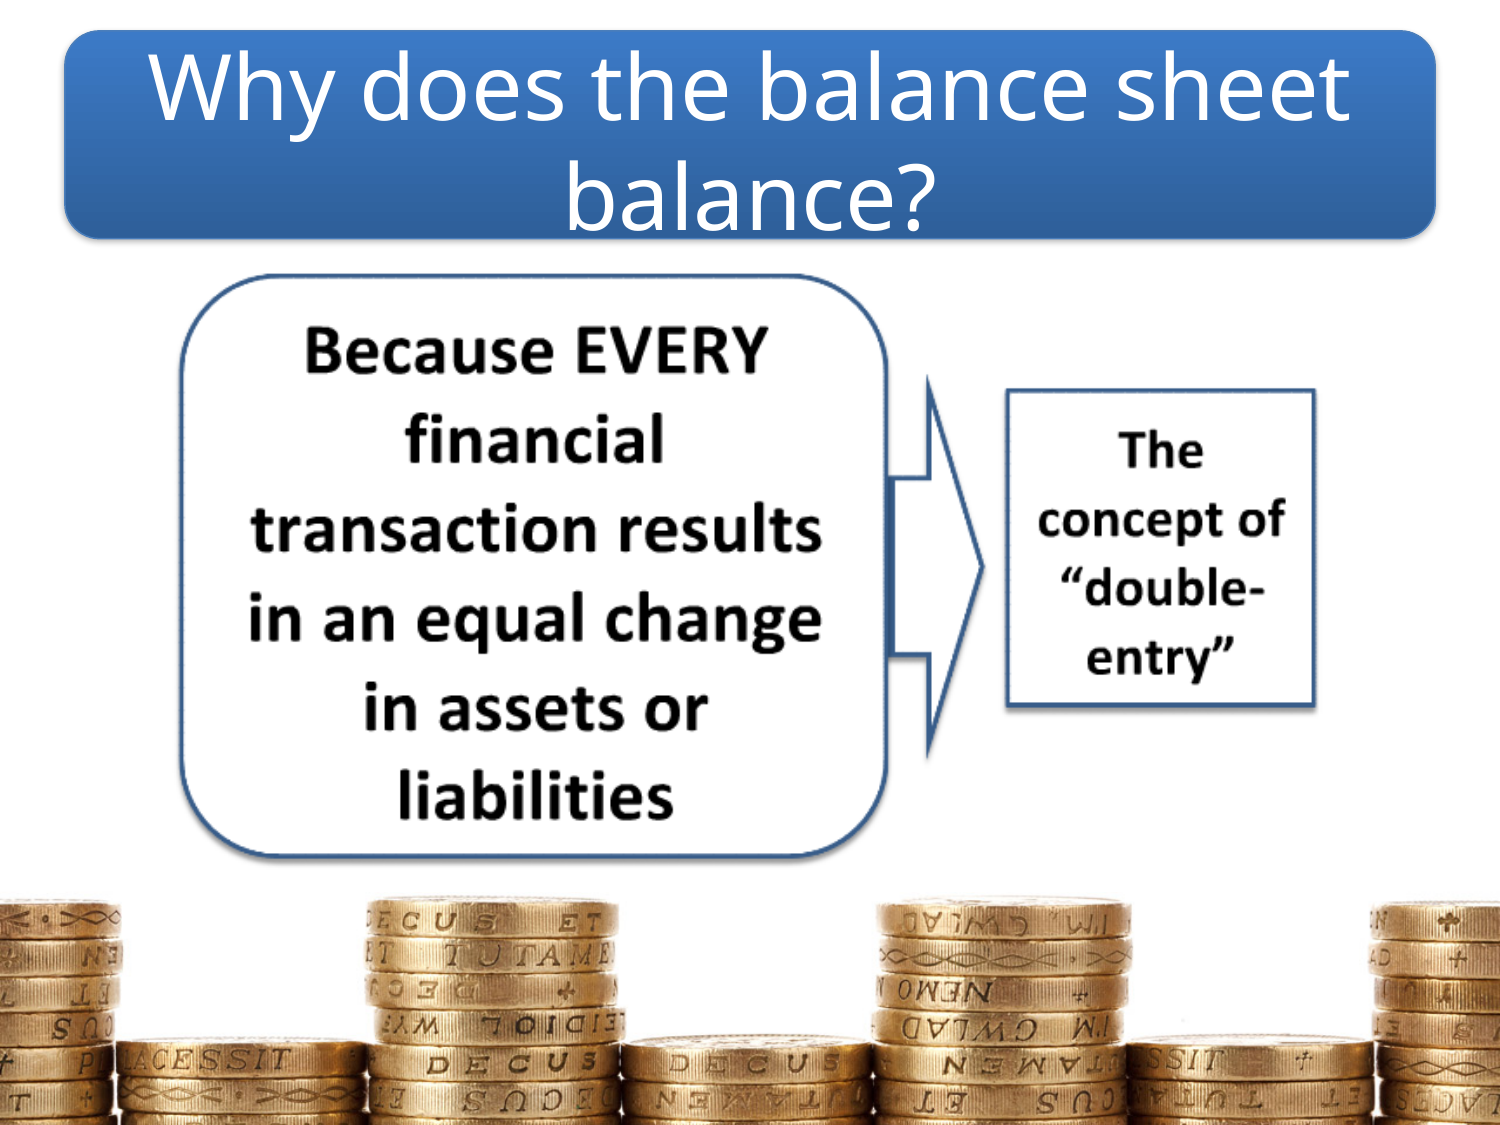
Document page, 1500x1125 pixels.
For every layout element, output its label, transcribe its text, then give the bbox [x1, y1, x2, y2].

text_box [64, 30, 1436, 229]
picture [0, 255, 1500, 1125]
text_box [79, 233, 1421, 240]
title Why does the balance sheet balance? [74, 44, 1426, 233]
